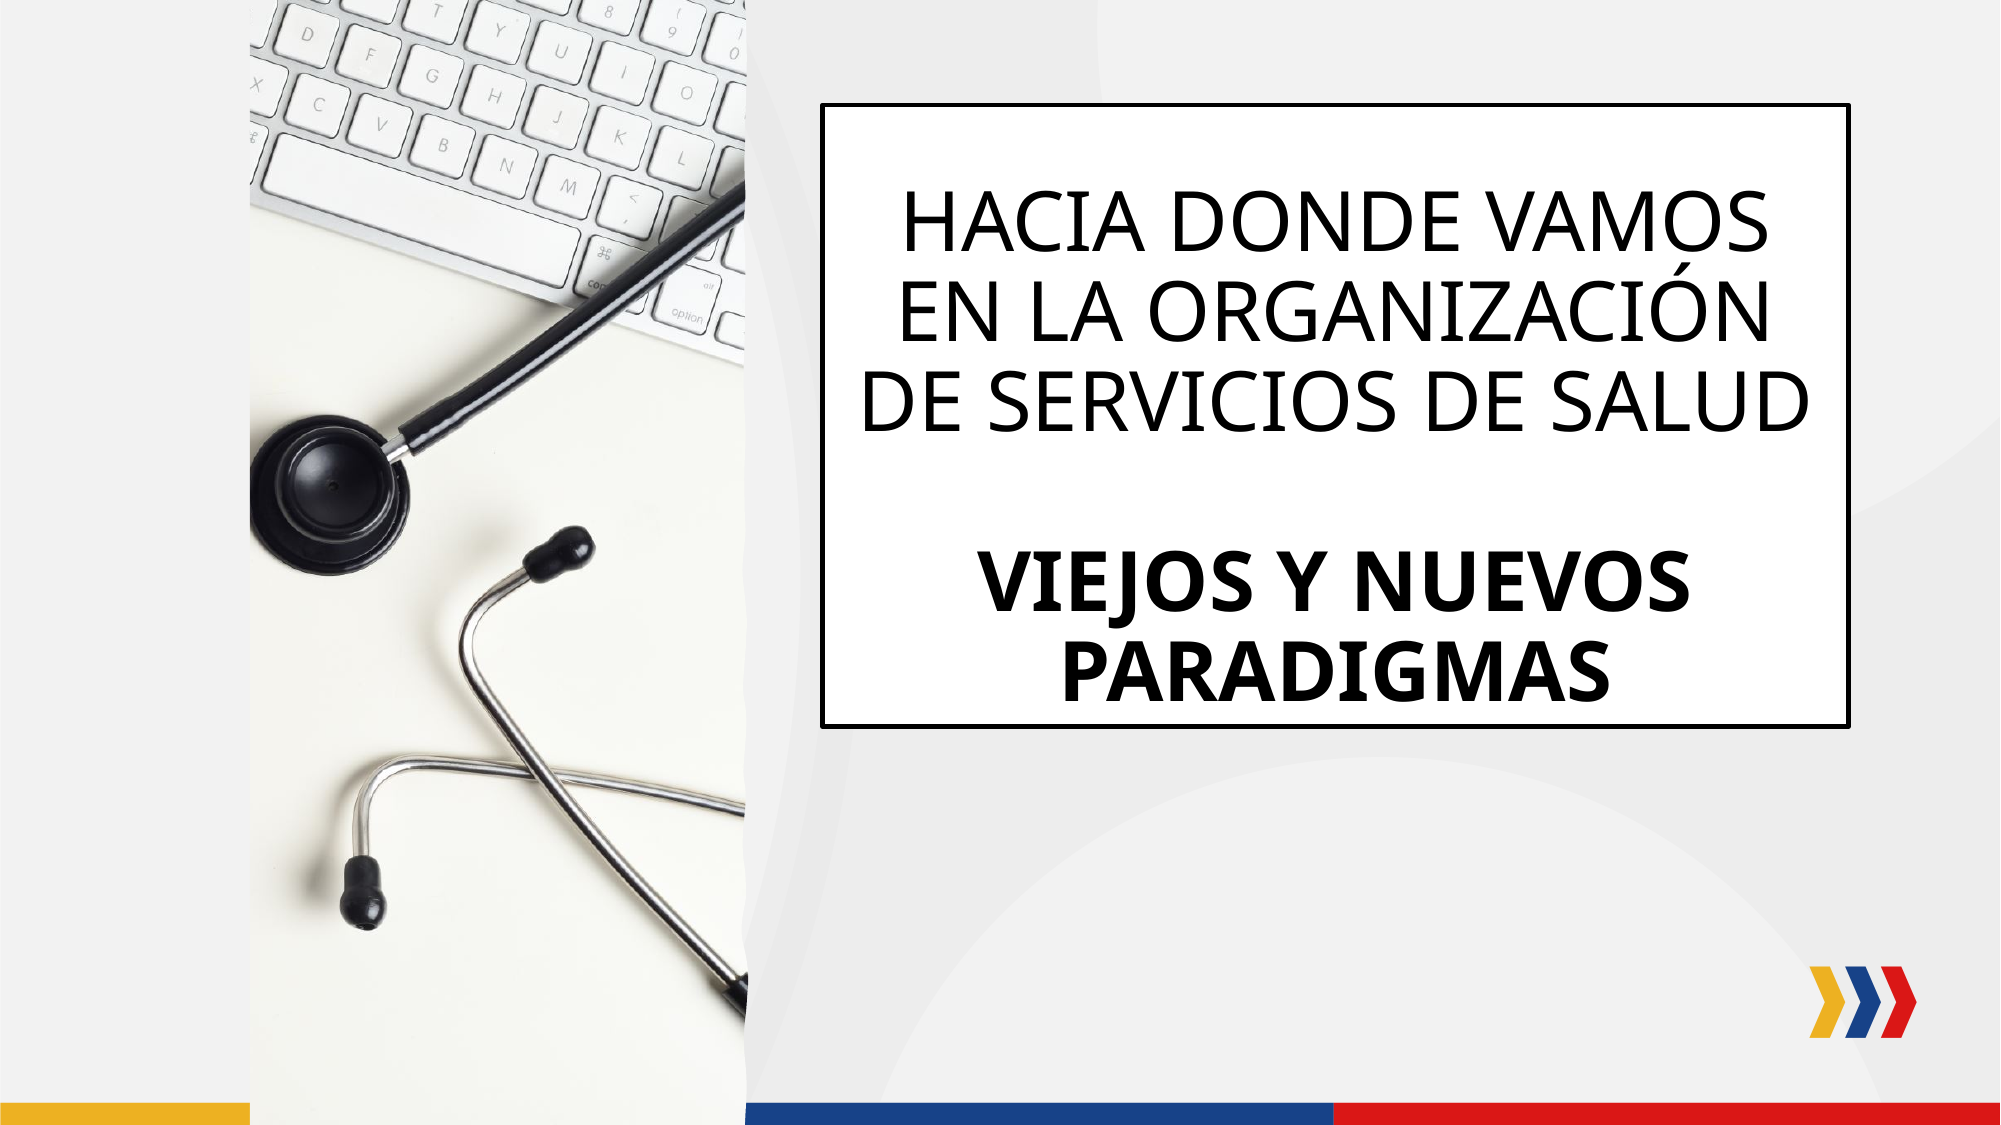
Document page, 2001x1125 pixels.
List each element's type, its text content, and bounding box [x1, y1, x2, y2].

picture [0, 0, 2000, 1125]
text_box HACIA DONDE VAMOS EN LA ORGANIZACIÓN DE SERVICIOS DE SALUD VIEJOS Y NUEVOS PARADIGMAS [822, 104, 1849, 727]
